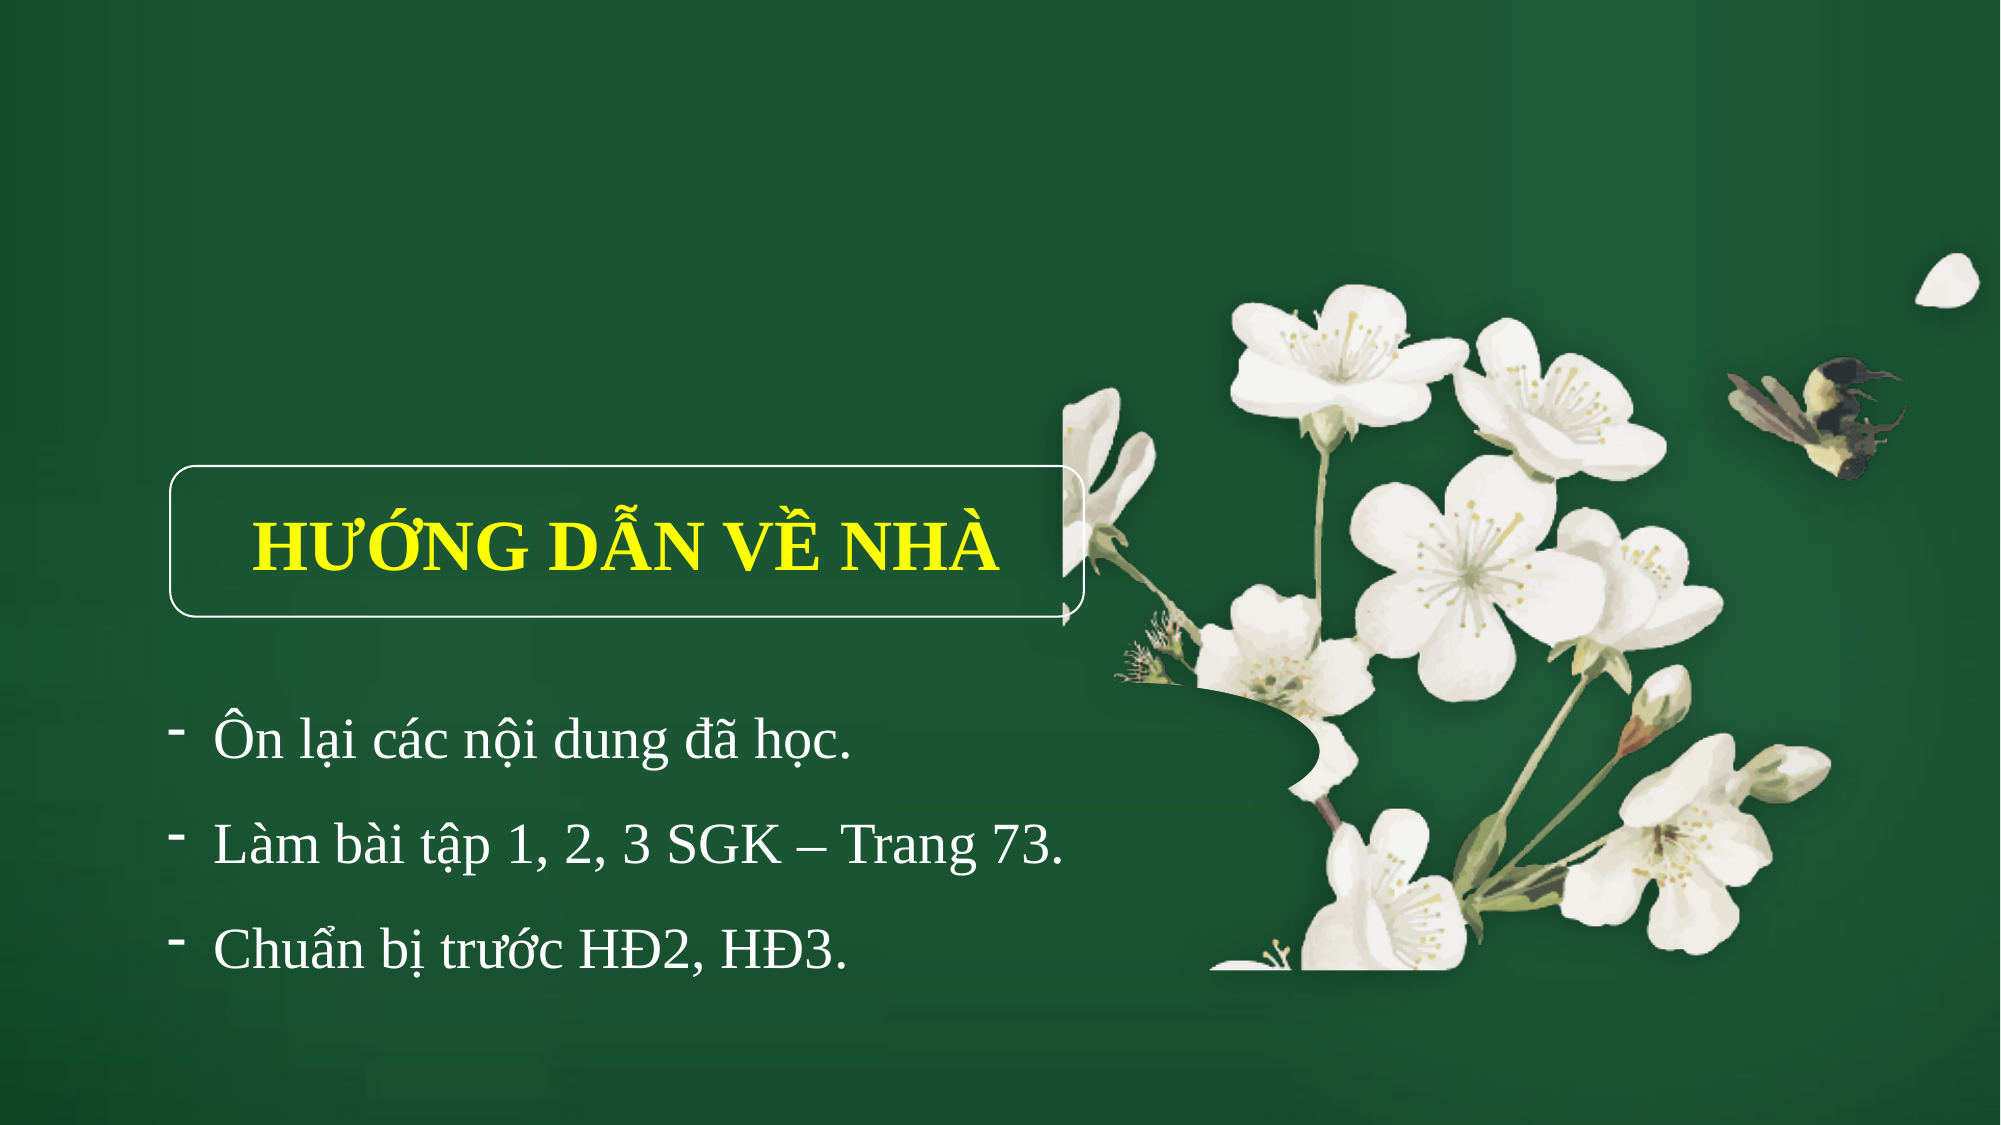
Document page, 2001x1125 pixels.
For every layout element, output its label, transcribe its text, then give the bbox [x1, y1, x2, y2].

picture [0, 0, 2001, 1125]
text_box HƯỚNG DẪN VỀ NHÀ [169, 464, 1085, 618]
text_box Ôn lại các nội dung đã học. Làm bài tập 1, 2, 3 SGK – Trang 73. Chuẩn bị trước HĐ2, HĐ3. [152, 658, 1237, 988]
